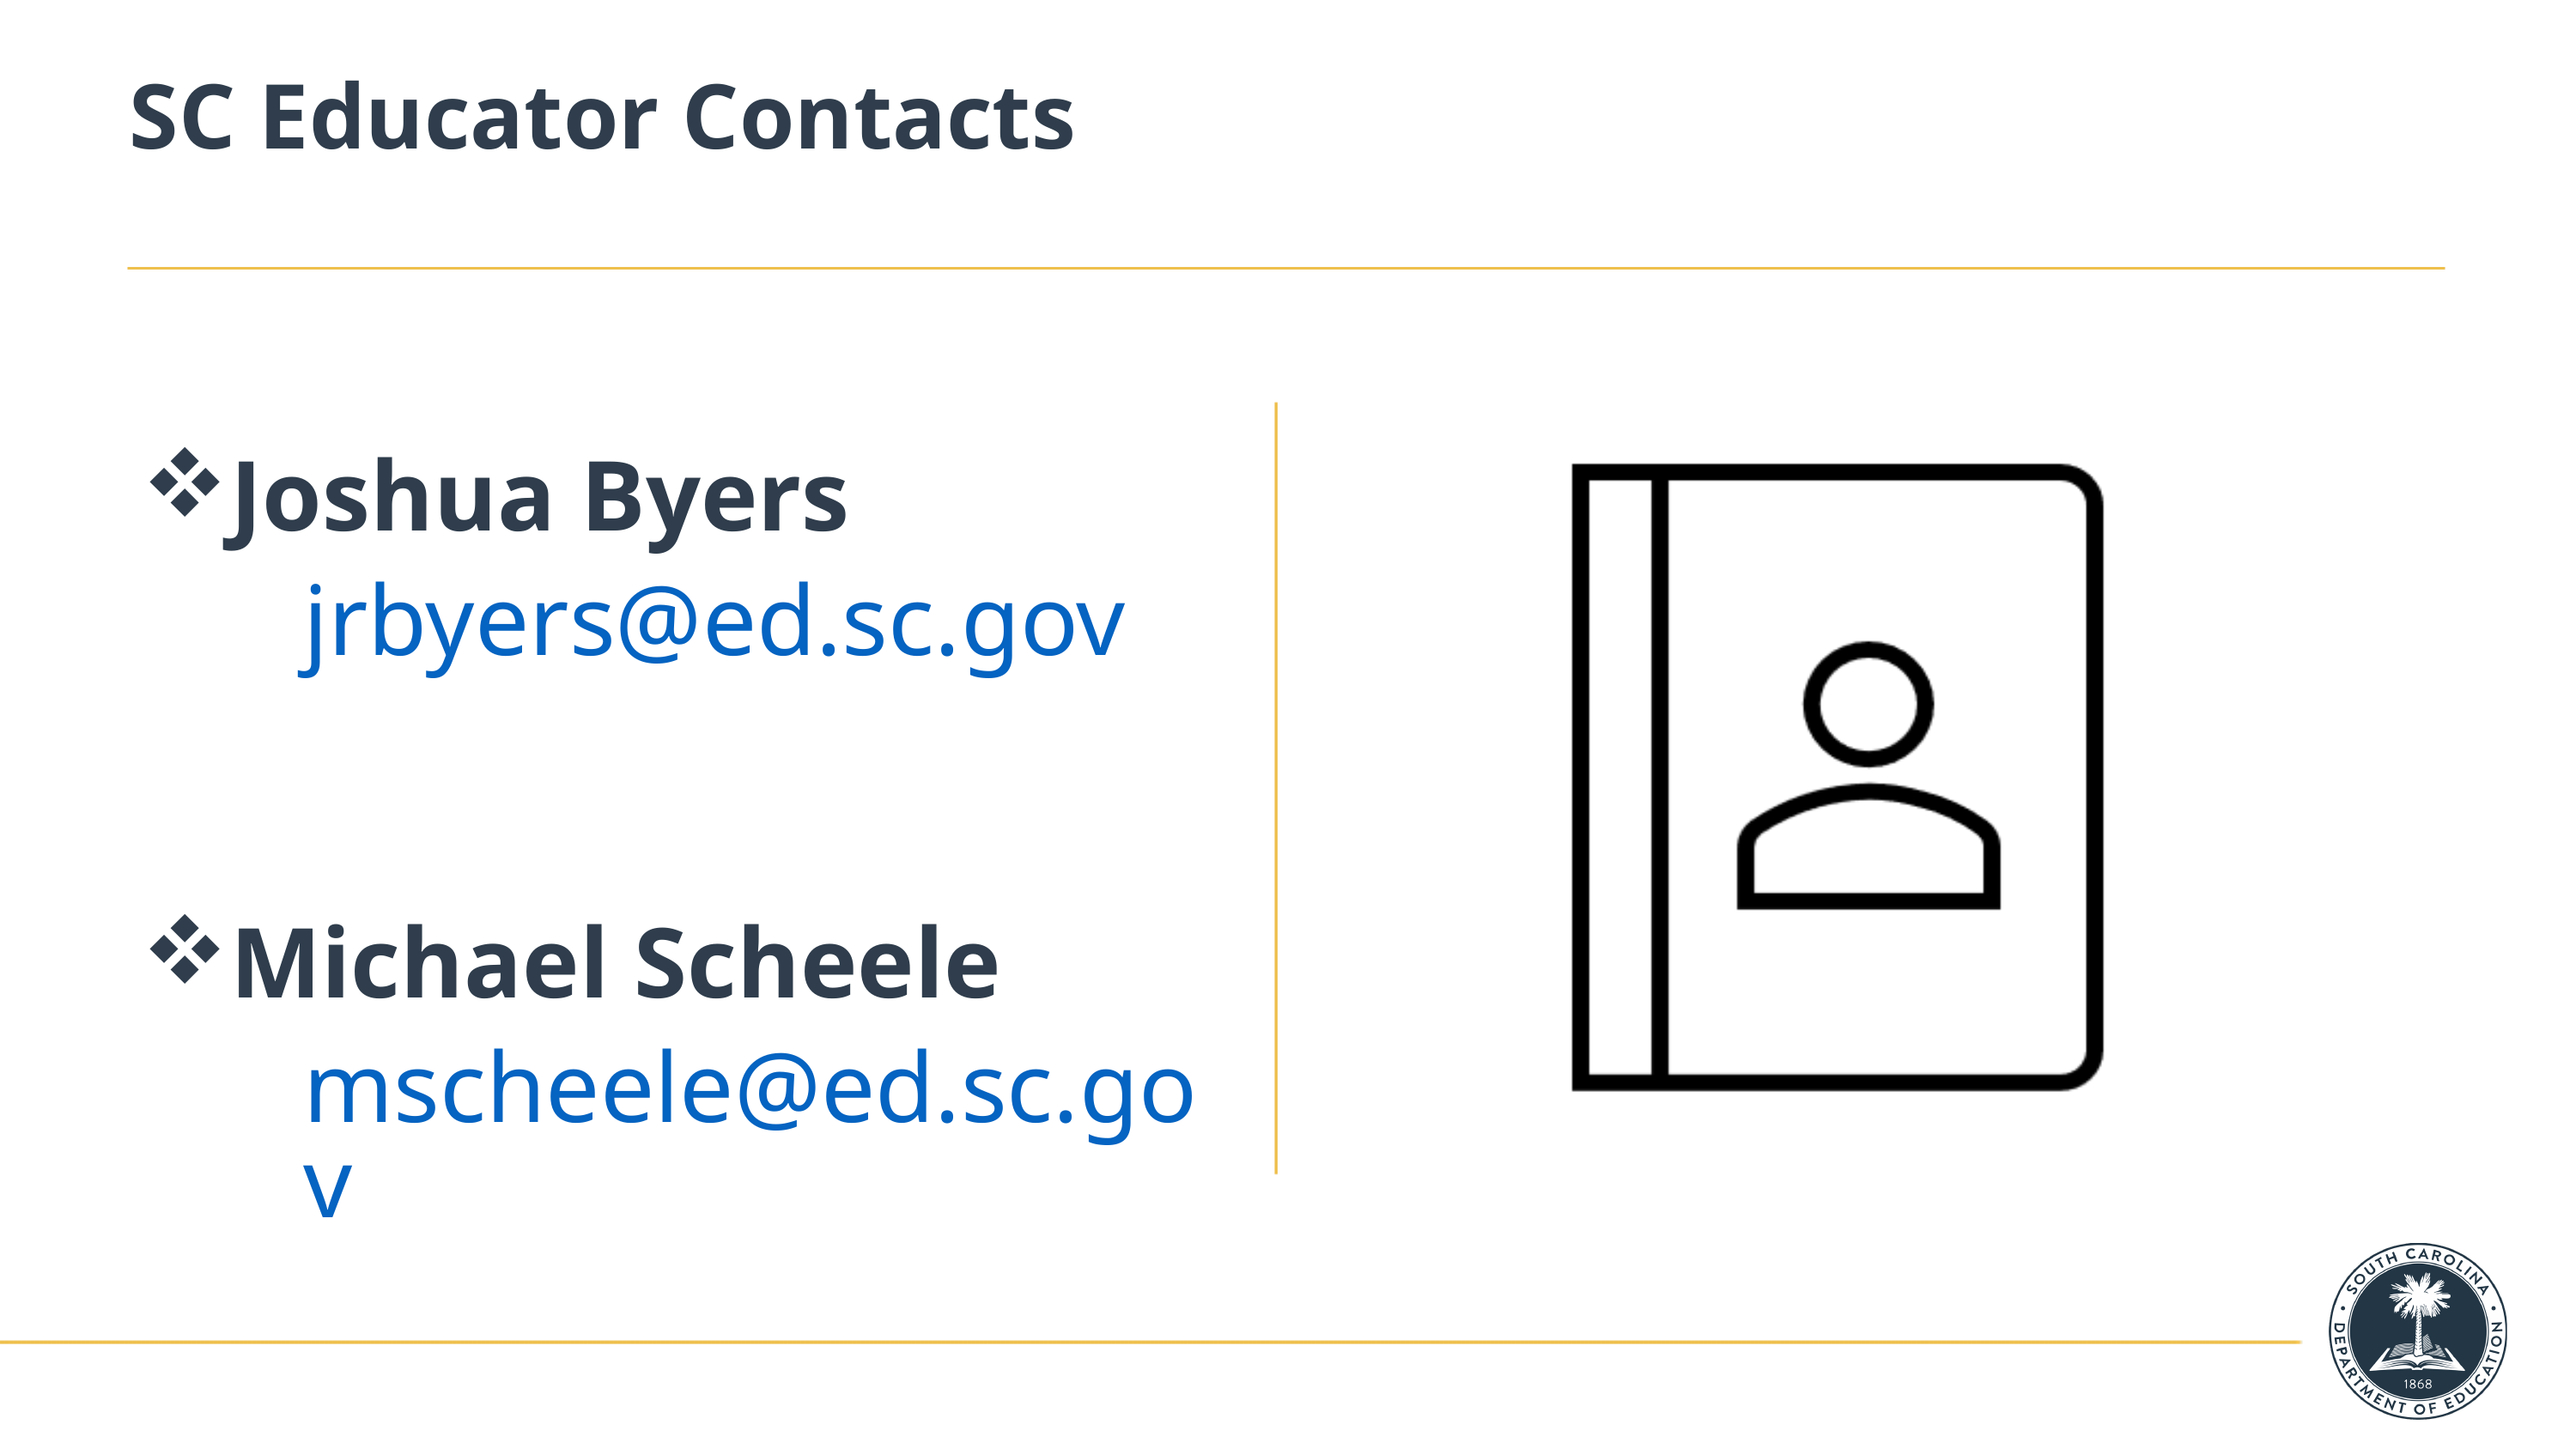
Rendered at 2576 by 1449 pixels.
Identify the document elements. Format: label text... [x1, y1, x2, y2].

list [1426, 382, 2251, 1174]
picture [2329, 1243, 2507, 1420]
title SC Educator Contacts [129, 76, 2440, 319]
list Joshua Byers jrbyers@ed.sc.gov Michael Scheele mscheele@ed.sc.gov [129, 316, 1224, 1261]
picture [889, 403, 1426, 1174]
